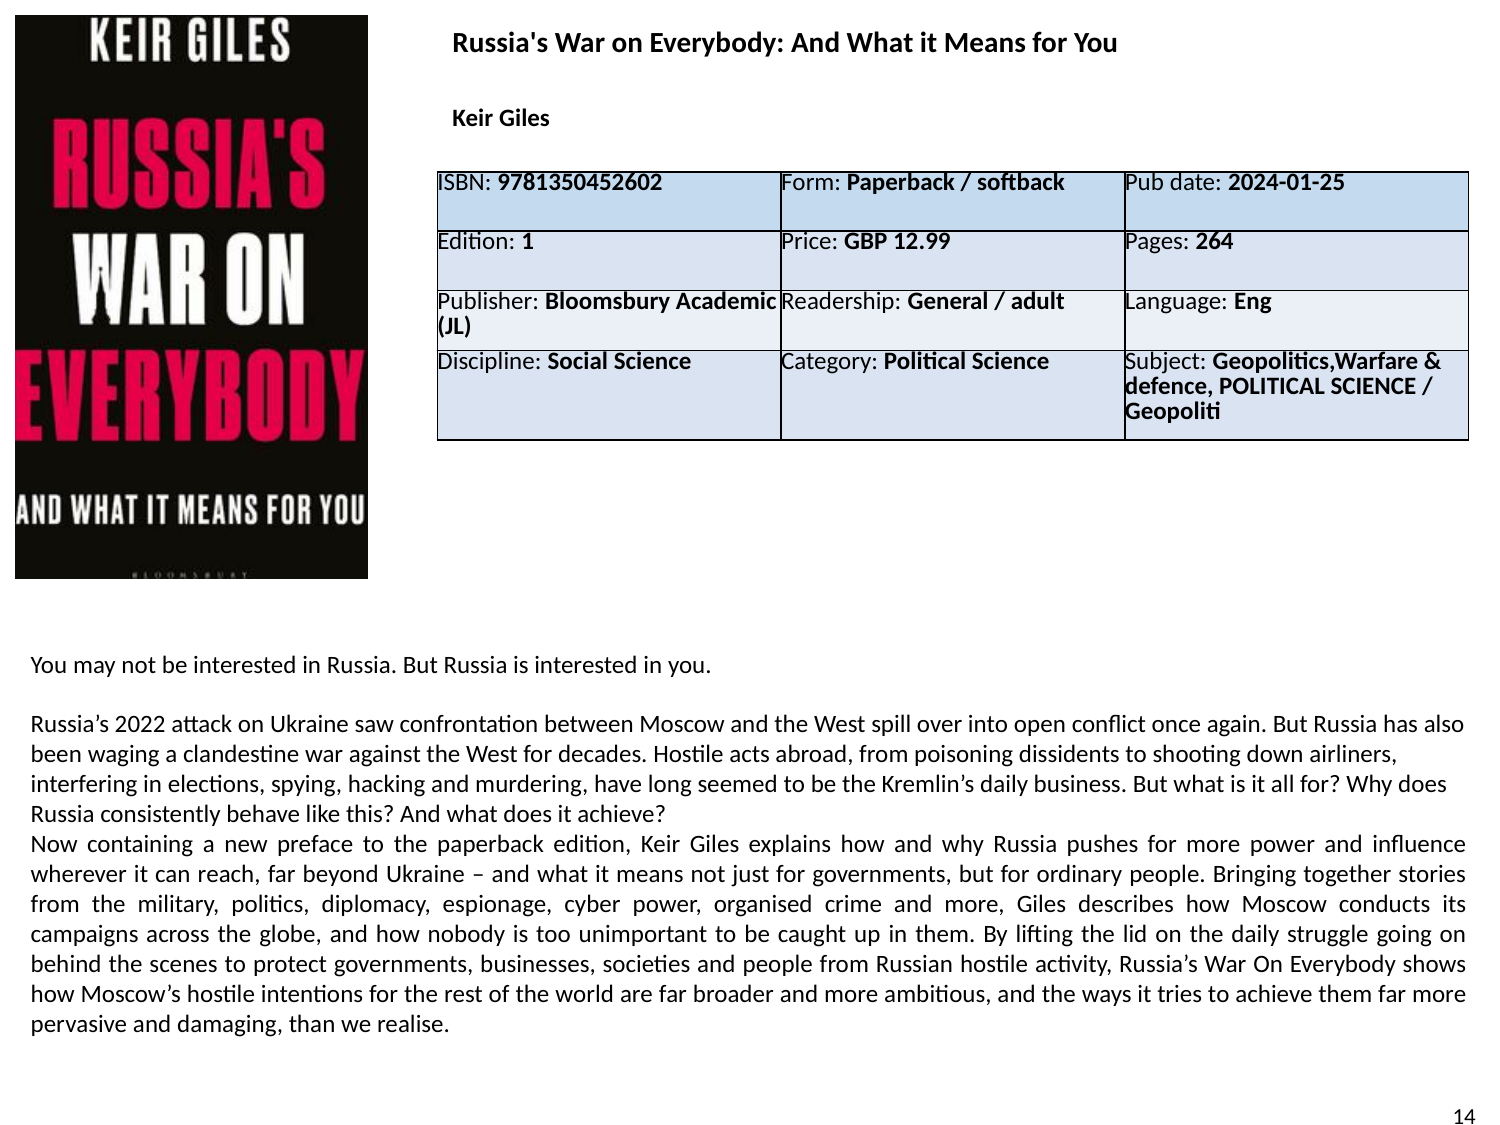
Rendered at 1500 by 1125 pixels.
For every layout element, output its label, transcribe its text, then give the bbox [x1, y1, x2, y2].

text_box Russia's War on Everybody: And What it Means for You [437, 15, 1469, 66]
table_header ISBN: 9781350452602 [438, 173, 780, 230]
picture [15, 15, 368, 579]
table_cell Category: Political Science [782, 351, 1124, 439]
table_cell Price: GBP 12.99 [782, 232, 1124, 290]
text_box 14 [1437, 1093, 1500, 1125]
table_cell Language: Eng [1126, 291, 1468, 350]
table_header Form: Paperback / softback [782, 173, 1124, 230]
table_cell Discipline: Social Science [438, 351, 780, 439]
table_cell Readership: General / adult [782, 291, 1124, 350]
table_cell Pages: 264 [1126, 232, 1468, 290]
table_cell Edition: 1 [438, 232, 780, 290]
text_box You may not be interested in Russia. But Russia is interested in you. Russia’s 2022 attack on Ukraine saw confrontation between Moscow and the West spill over into open conflict once again. But Russia has also been waging a clandestine war against the West for decades. Hostile acts abroad, from poisoning dissidents to shooting down airliners, interfering in elections, spying, hacking and murdering, have long seemed to be the Kremlin’s daily business. But what is it all for? Why does Russia consistently behave like this? And what does it achieve? Now containing a new preface to the paperback edition, Keir Giles explains how and why Russia pushes for more power and influence wherever it can reach, far beyond Ukraine – and what it means not just for governments, but for ordinary people. Bringing together stories from the military, politics, diplomacy, espionage, cyber power, organised crime and more, Giles describes how Moscow conducts its campaigns across the globe, and how nobody is too unimportant to be caught up in them. By lifting the lid on the daily struggle going on behind the scenes to protect governments, businesses, societies and people from Russian hostile activity, Russia’s War On Everybody shows how Moscow’s hostile intentions for the rest of the world are far broader and more ambitious, and the ways it tries to achieve them far more pervasive and damaging, than we realise. [15, 640, 1485, 1045]
table_cell Subject: Geopolitics,Warfare & defence, POLITICAL SCIENCE / Geopoliti [1126, 351, 1468, 439]
table_cell Publisher: Bloomsbury Academic (JL) [438, 291, 780, 350]
table_header Pub date: 2024-01-25 [1126, 173, 1468, 230]
text_box Keir Giles [437, 93, 1469, 139]
